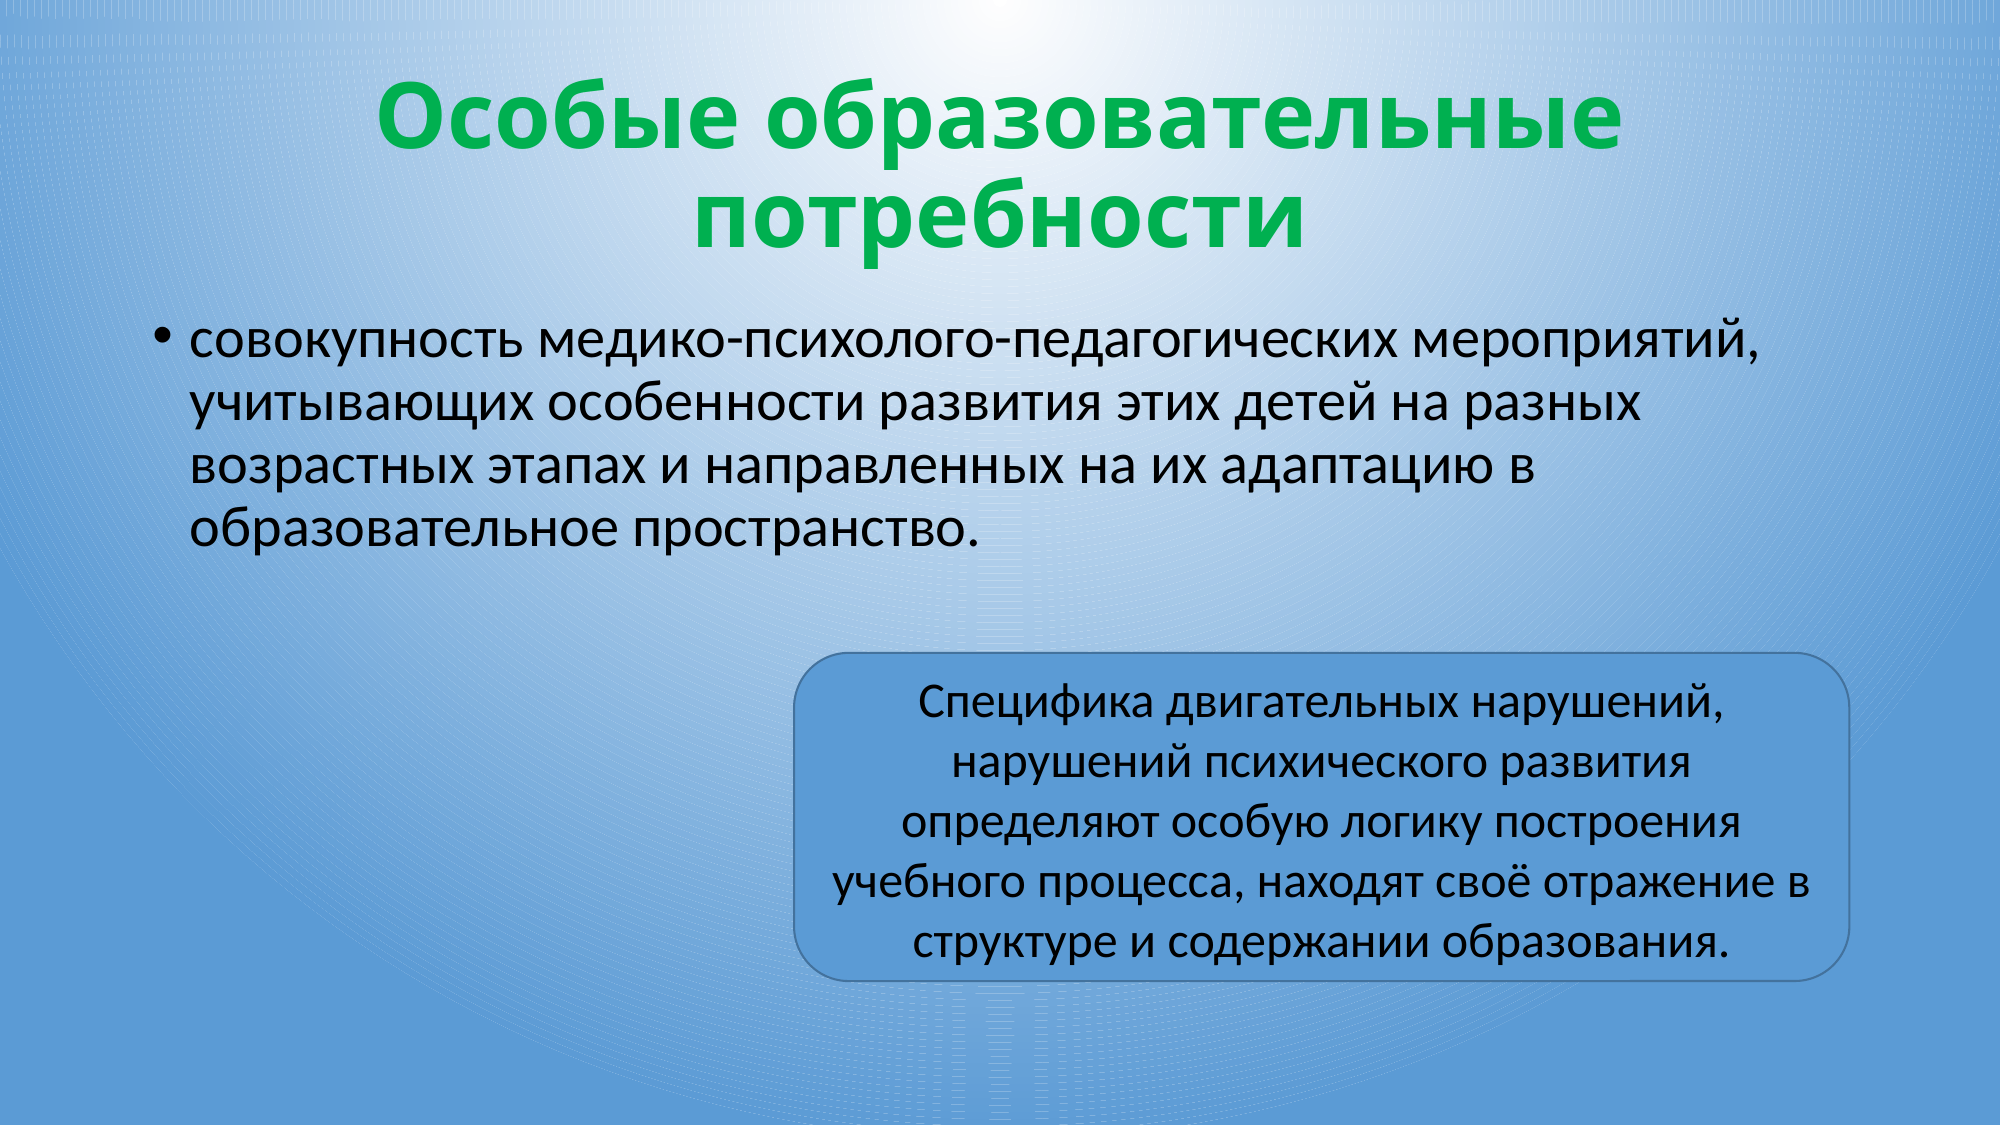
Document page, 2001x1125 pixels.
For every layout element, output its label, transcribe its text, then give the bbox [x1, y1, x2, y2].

list совокупность медико-психолого-педагогических мероприятий, учитывающих особенности развития этих детей на разных возрастных этапах и направленных на их адаптацию в образовательное пространство. [137, 299, 1863, 1014]
text_box Специфика двигательных нарушений, нарушений психического развития определяют особую логику построения учебного процесса, находят своё отражение в структуре и содержании образования. [793, 651, 1851, 983]
title Особые образовательные потребности [137, 59, 1863, 278]
